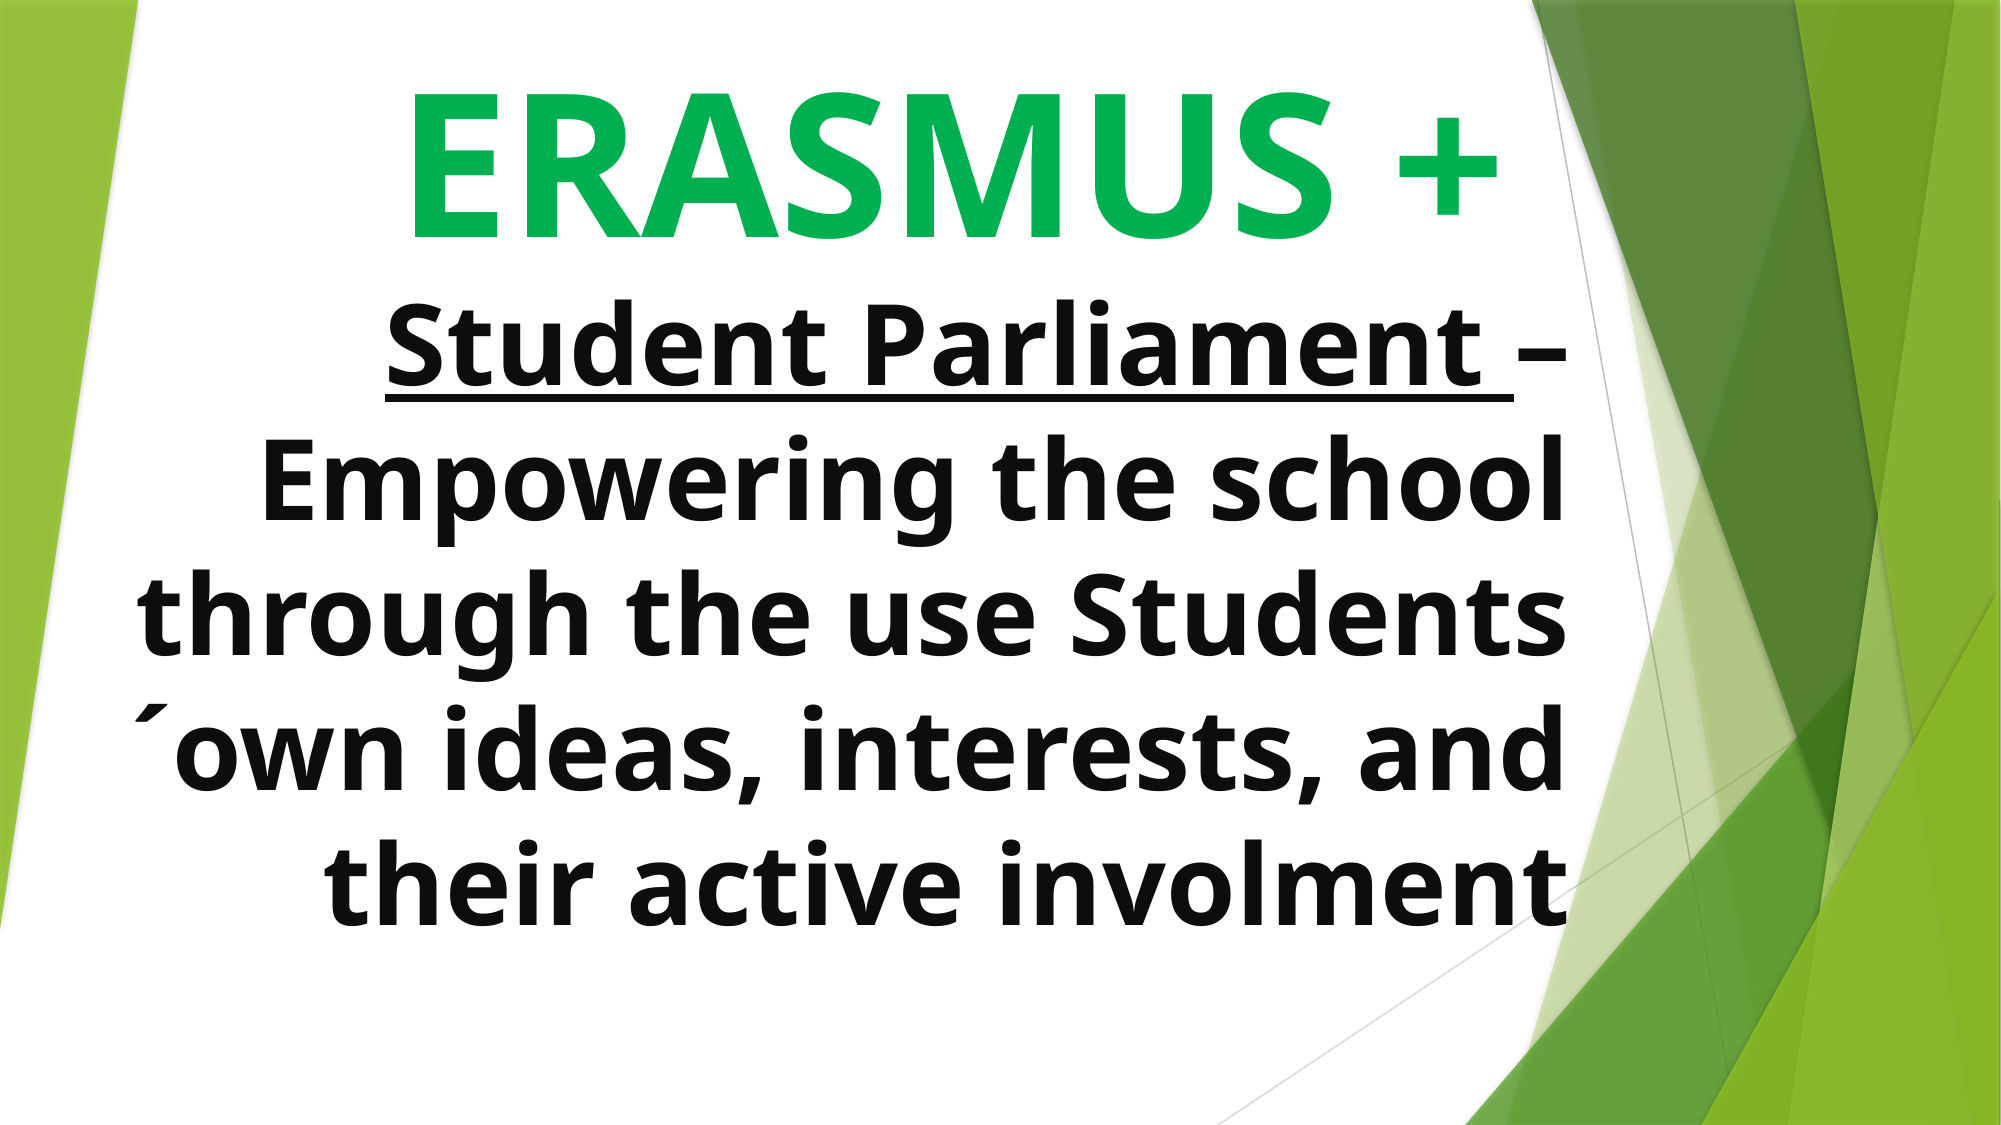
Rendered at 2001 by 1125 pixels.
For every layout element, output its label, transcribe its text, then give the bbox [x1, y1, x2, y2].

subtitle Student Parliament – Empowering the school through the use Students´own ideas, interests, and their active involment [0, 265, 1586, 845]
title ERASMUS + [247, 21, 1522, 265]
